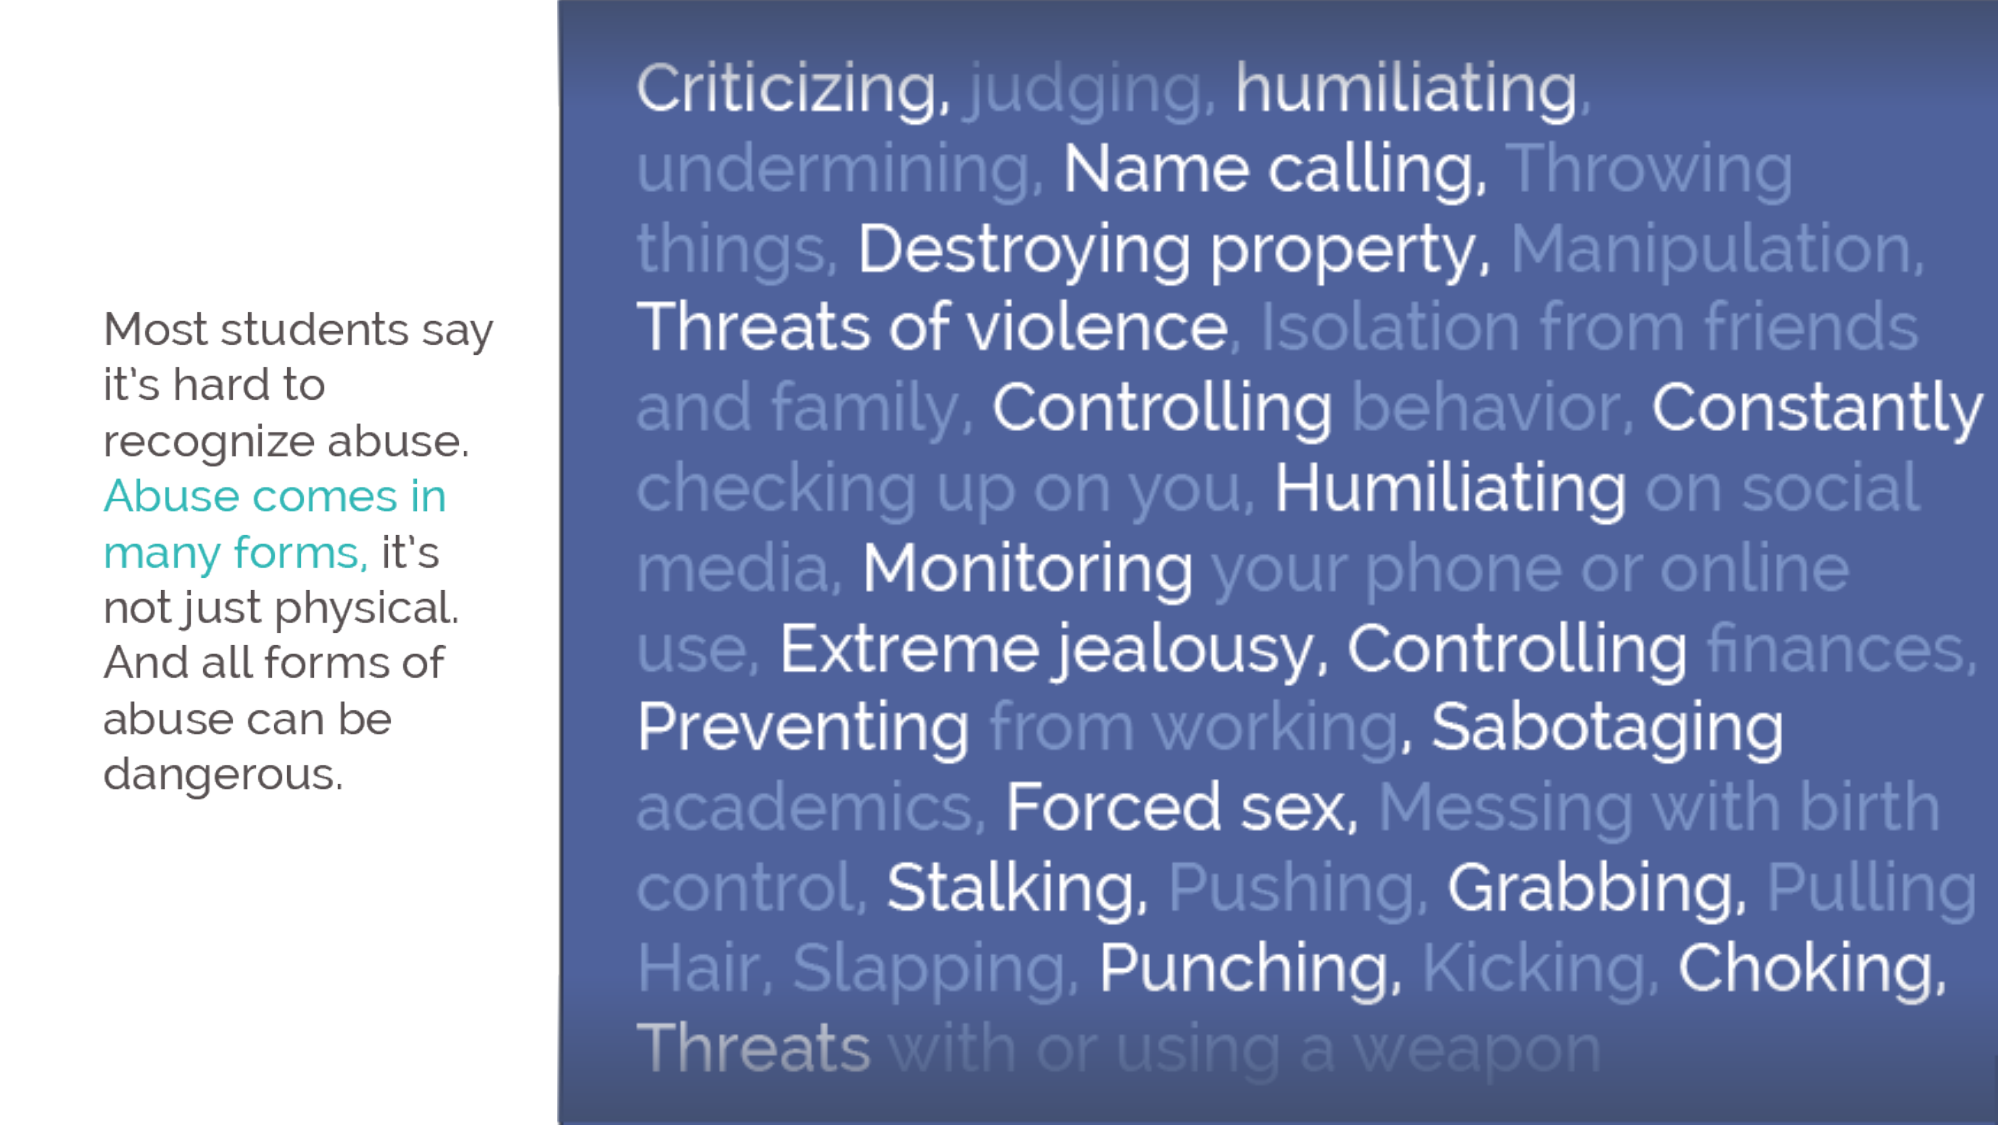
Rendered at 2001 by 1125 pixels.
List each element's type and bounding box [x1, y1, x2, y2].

picture [15, 218, 545, 907]
picture [557, 0, 1998, 1125]
